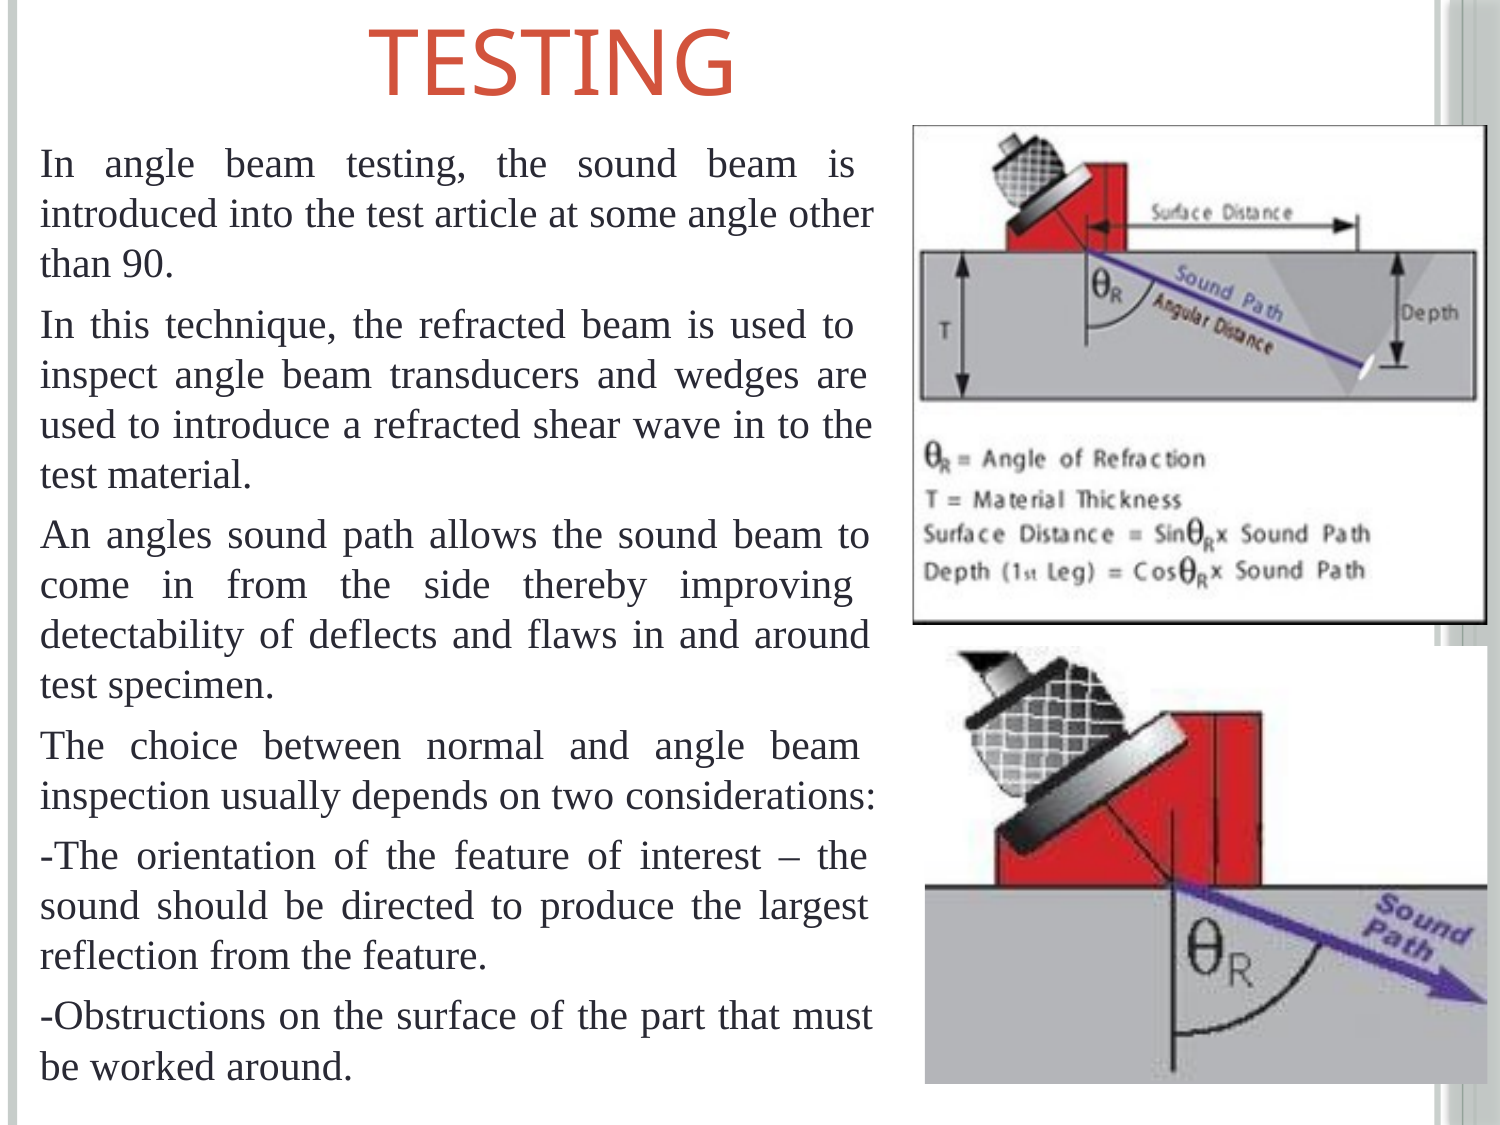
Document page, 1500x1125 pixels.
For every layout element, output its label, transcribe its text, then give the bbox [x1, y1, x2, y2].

text_box In angle beam testing, the sound beam is introduced into the test article at some angle other than 90. In this technique, the refracted beam is used to inspect angle beam transducers and wedges are used to introduce a refracted shear wave in to the test material. An angles sound path allows the sound beam to come in from the side thereby improving detectability of deflects and flaws in and around test specimen. The choice between normal and angle beam inspection usually depends on two considerations: -The orientation of the feature of interest – the sound should be directed to produce the largest reflection from the feature. -Obstructions on the surface of the part that must be worked around. [37, 133, 887, 1089]
text_box [912, 125, 1488, 625]
title Angle Beam Testing [366, 0, 1130, 115]
text_box [924, 646, 1488, 1085]
